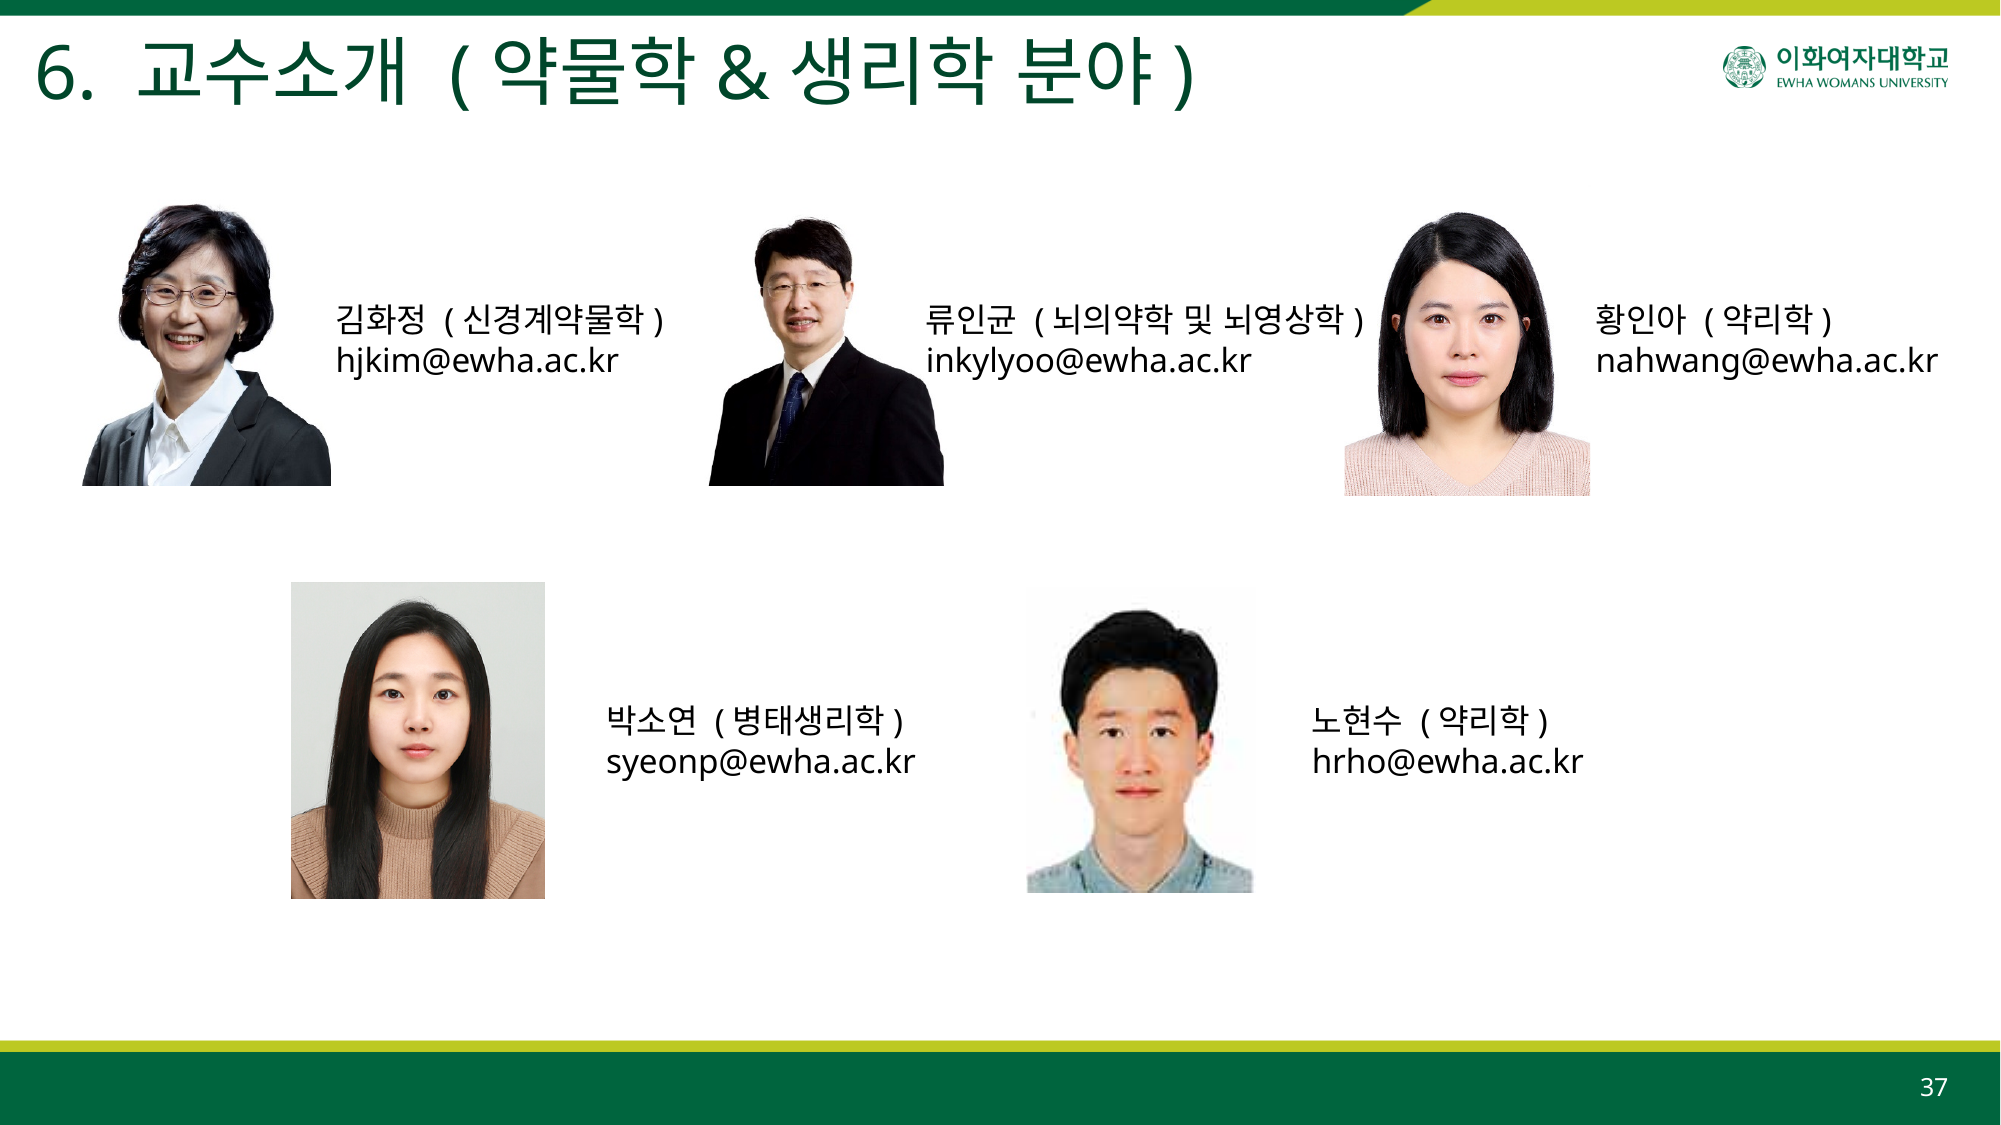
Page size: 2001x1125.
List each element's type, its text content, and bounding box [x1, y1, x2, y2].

text_box 6. 교수소개 (약물학&생리학 분야) [0, 2, 2000, 148]
picture [0, 0, 2001, 1125]
text_box 박소연 (병태생리학) syeonp@ewha.ac.kr [591, 692, 980, 788]
text_box 황인아 (약리학) nahwang@ewha.ac.kr [1591, 292, 1964, 387]
text_box 김화정 (신경계약물학) hjkim@ewha.ac.kr [331, 292, 679, 387]
text_box 노현수 (약리학) hrho@ewha.ac.kr [1297, 692, 1600, 788]
slide_number 37 [1513, 1058, 1964, 1119]
text_box 류인균 (뇌의약학 및 뇌영상학) inkylyoo@ewha.ac.kr [949, 292, 1344, 387]
